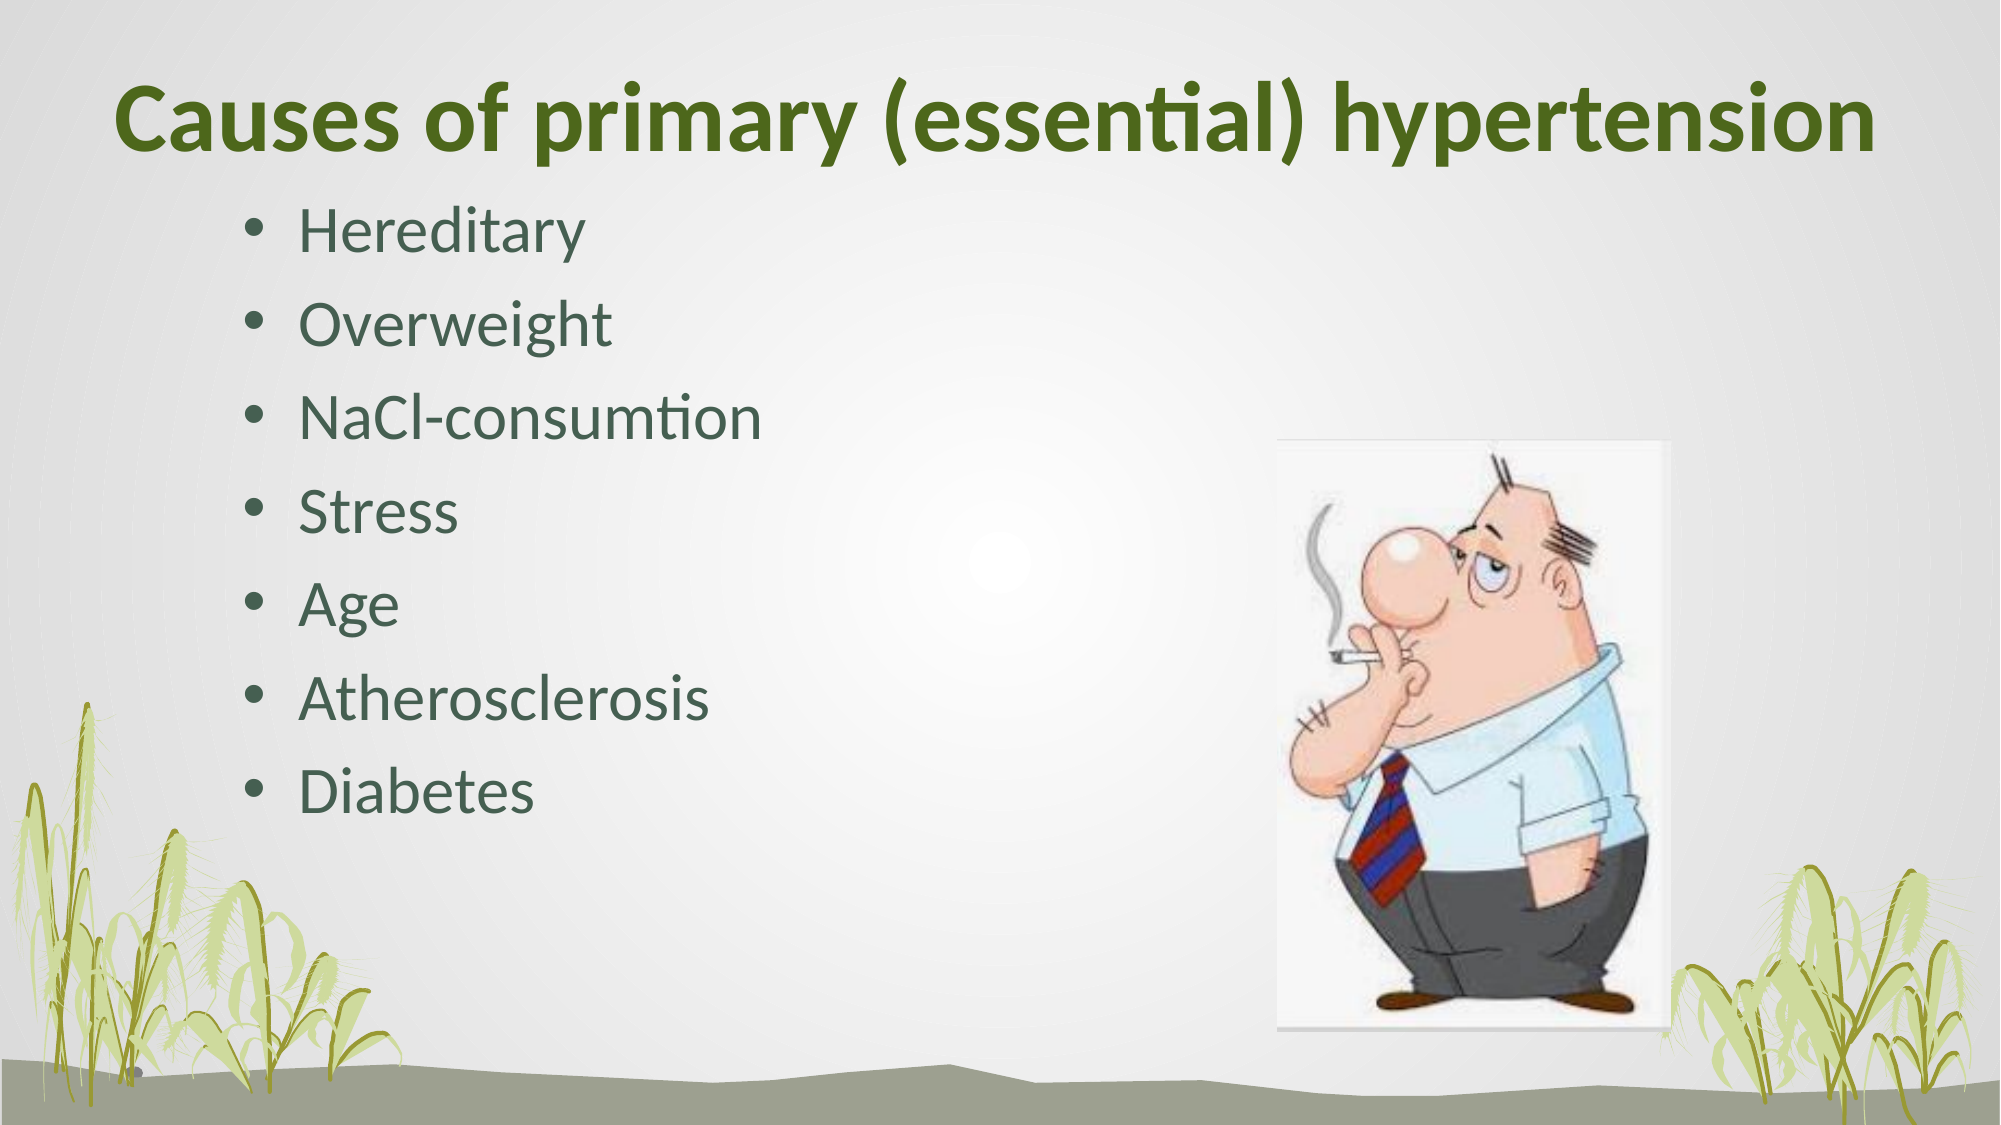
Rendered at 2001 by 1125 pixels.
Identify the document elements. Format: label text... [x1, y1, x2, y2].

title Causes of primary (essential) hypertension [99, 0, 1900, 179]
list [1277, 439, 1671, 1032]
list Hereditary Overweight NaCl-consumtion Stress Age Atherosclerosis Diabetes [227, 178, 1145, 863]
